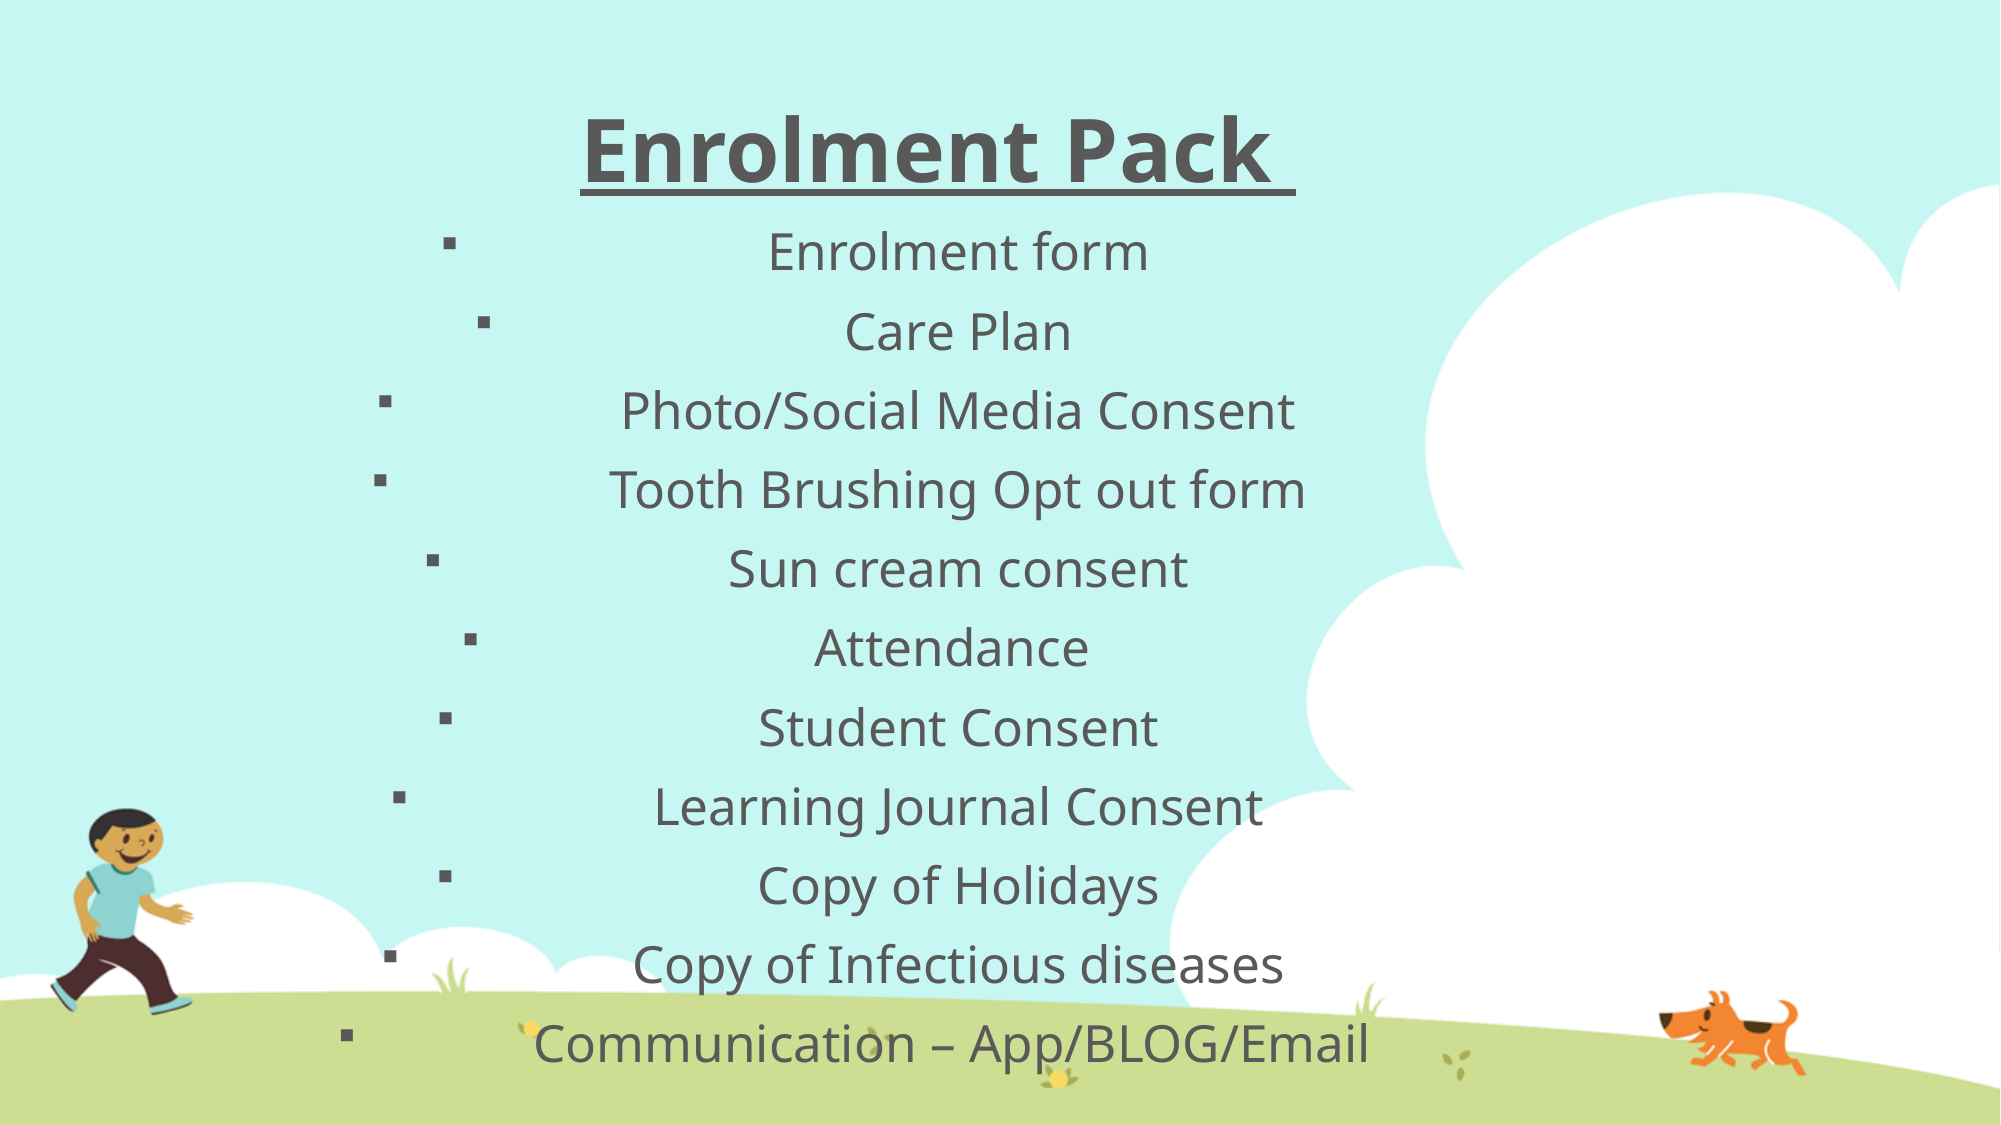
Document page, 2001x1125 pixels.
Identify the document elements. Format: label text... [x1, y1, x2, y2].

list Enrolment Pack Enrolment form Care Plan Photo/Social Media Consent Tooth Brushing Opt out form Sun cream consent Attendance Student Consent Learning Journal Consent Copy of Holidays Copy of Infectious diseases Communication – App/BLOG/Email [242, 88, 1626, 1087]
picture [0, 0, 2001, 1125]
